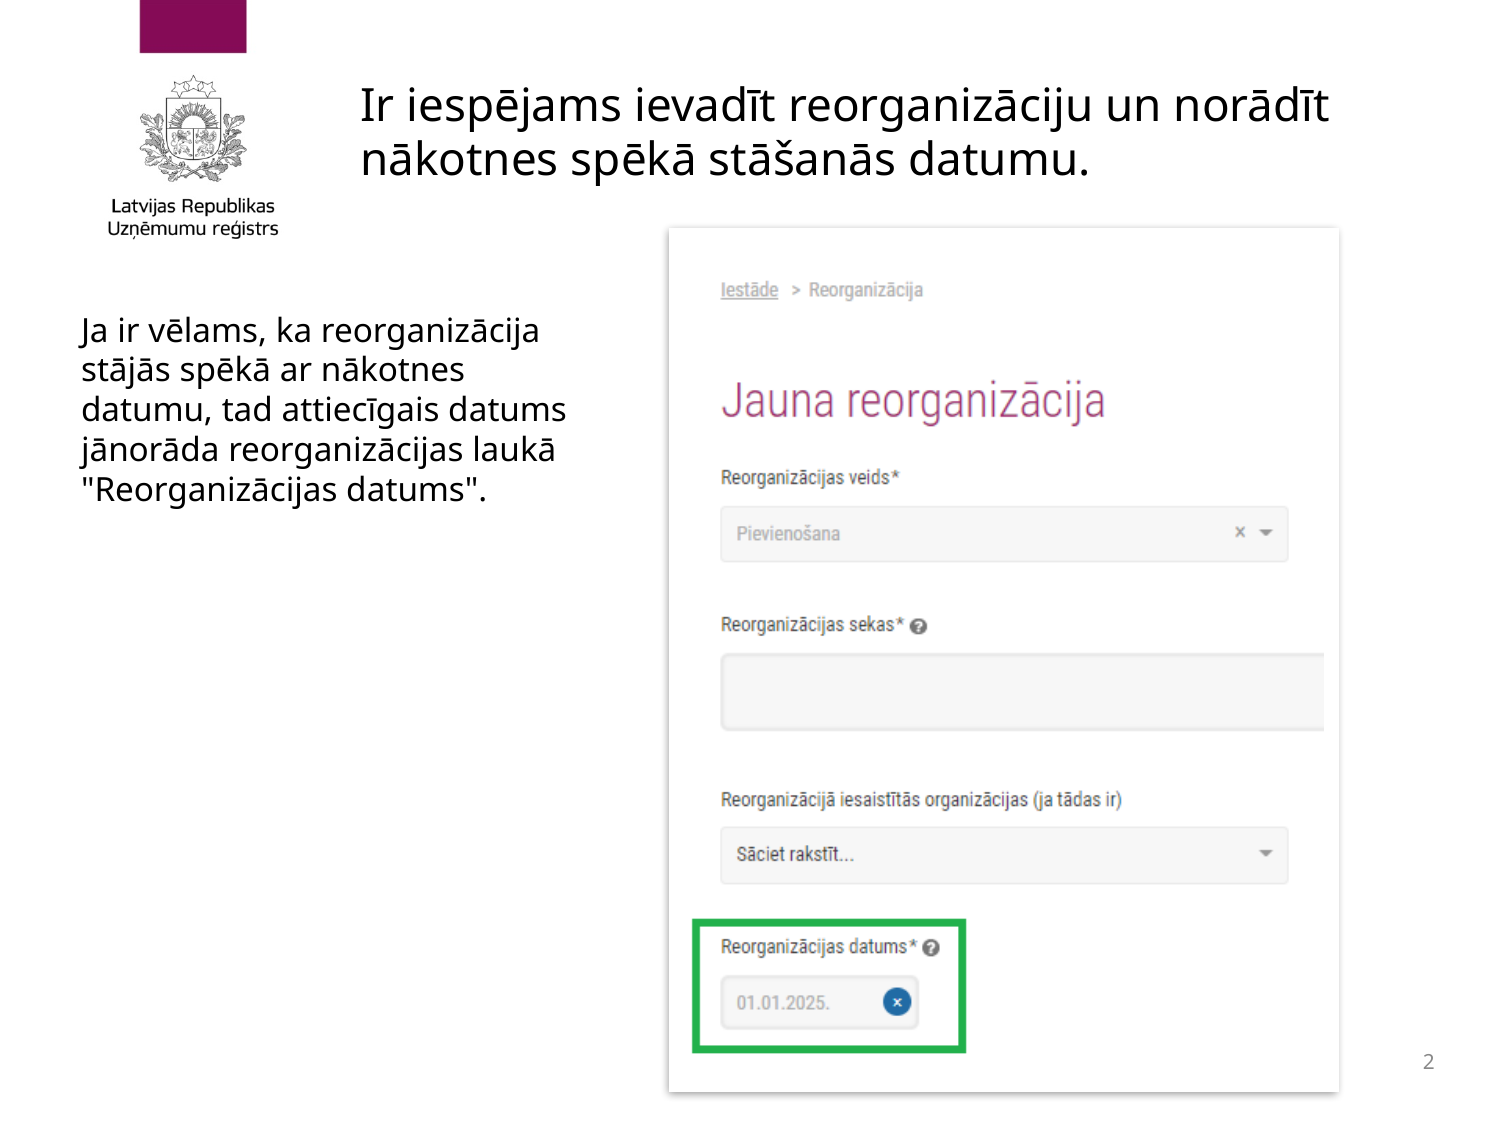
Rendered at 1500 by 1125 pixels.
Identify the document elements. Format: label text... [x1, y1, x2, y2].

title Ir iespējams ievadīt reorganizāciju un norādīt nākotnes spēkā stāšanās datumu. [344, 67, 1425, 260]
list Ja ir vēlams, ka reorganizācija stājās spēkā ar nākotnes datumu, tad attiecīgais datums jānorāda reorganizācijas laukā "Reorganizācijas datums". [65, 301, 588, 1019]
picture [48, 0, 338, 321]
picture [683, 242, 1325, 1078]
slide_number 2 [1400, 1037, 1450, 1088]
